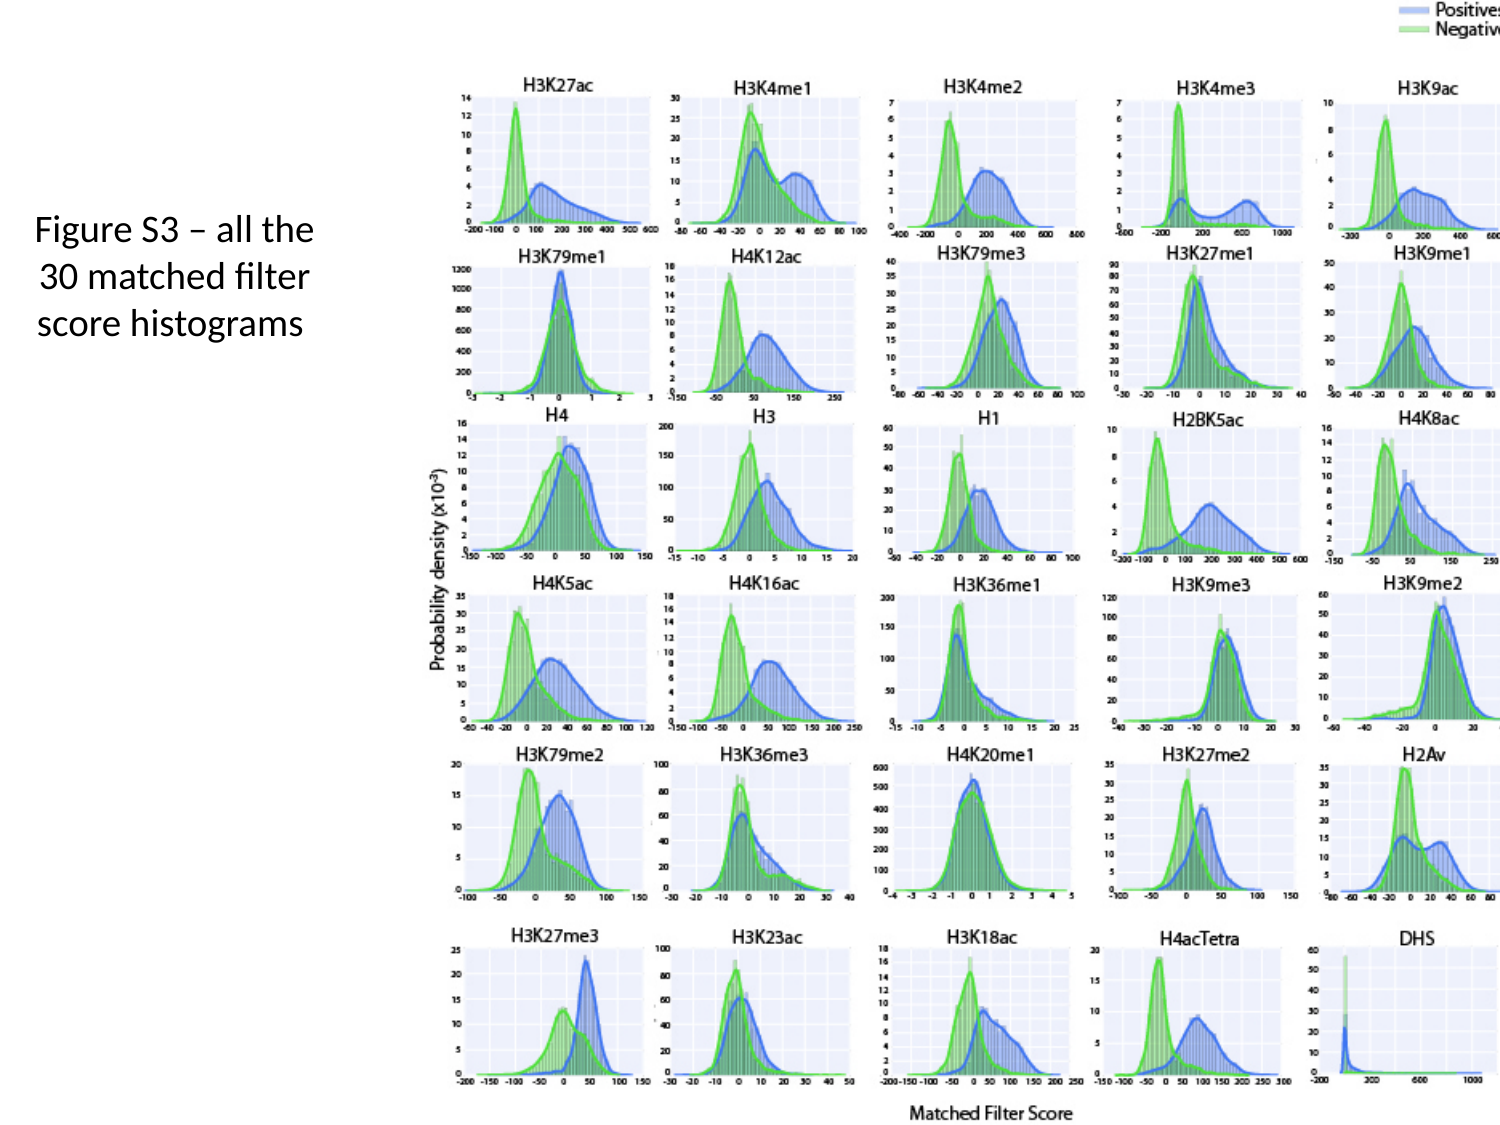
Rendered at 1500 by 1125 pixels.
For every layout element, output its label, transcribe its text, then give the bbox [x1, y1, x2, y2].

title Figure S3 – all the 30 matched filter score histograms [15, 180, 334, 368]
picture [422, 0, 1500, 1125]
